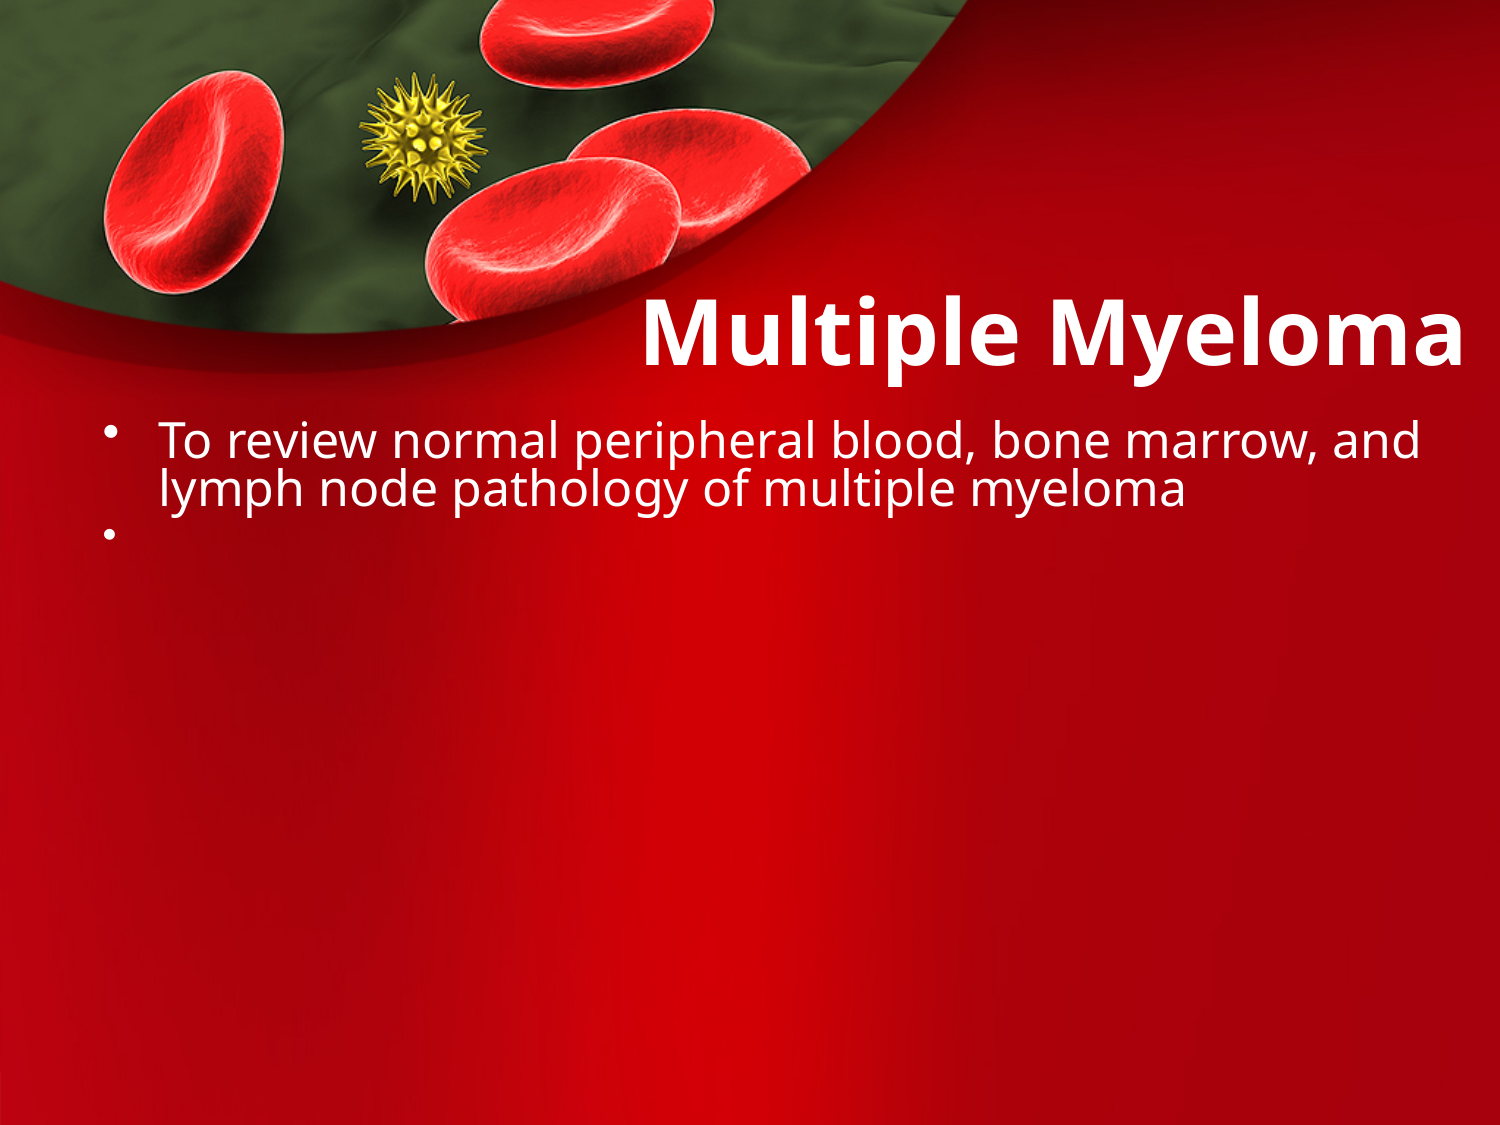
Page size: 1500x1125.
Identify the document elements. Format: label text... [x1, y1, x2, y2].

picture [0, 0, 1500, 1125]
title Multiple Myeloma [562, 275, 1484, 382]
list To review normal peripheral blood, bone marrow, and lymph node pathology of multiple myeloma [87, 412, 1486, 1082]
